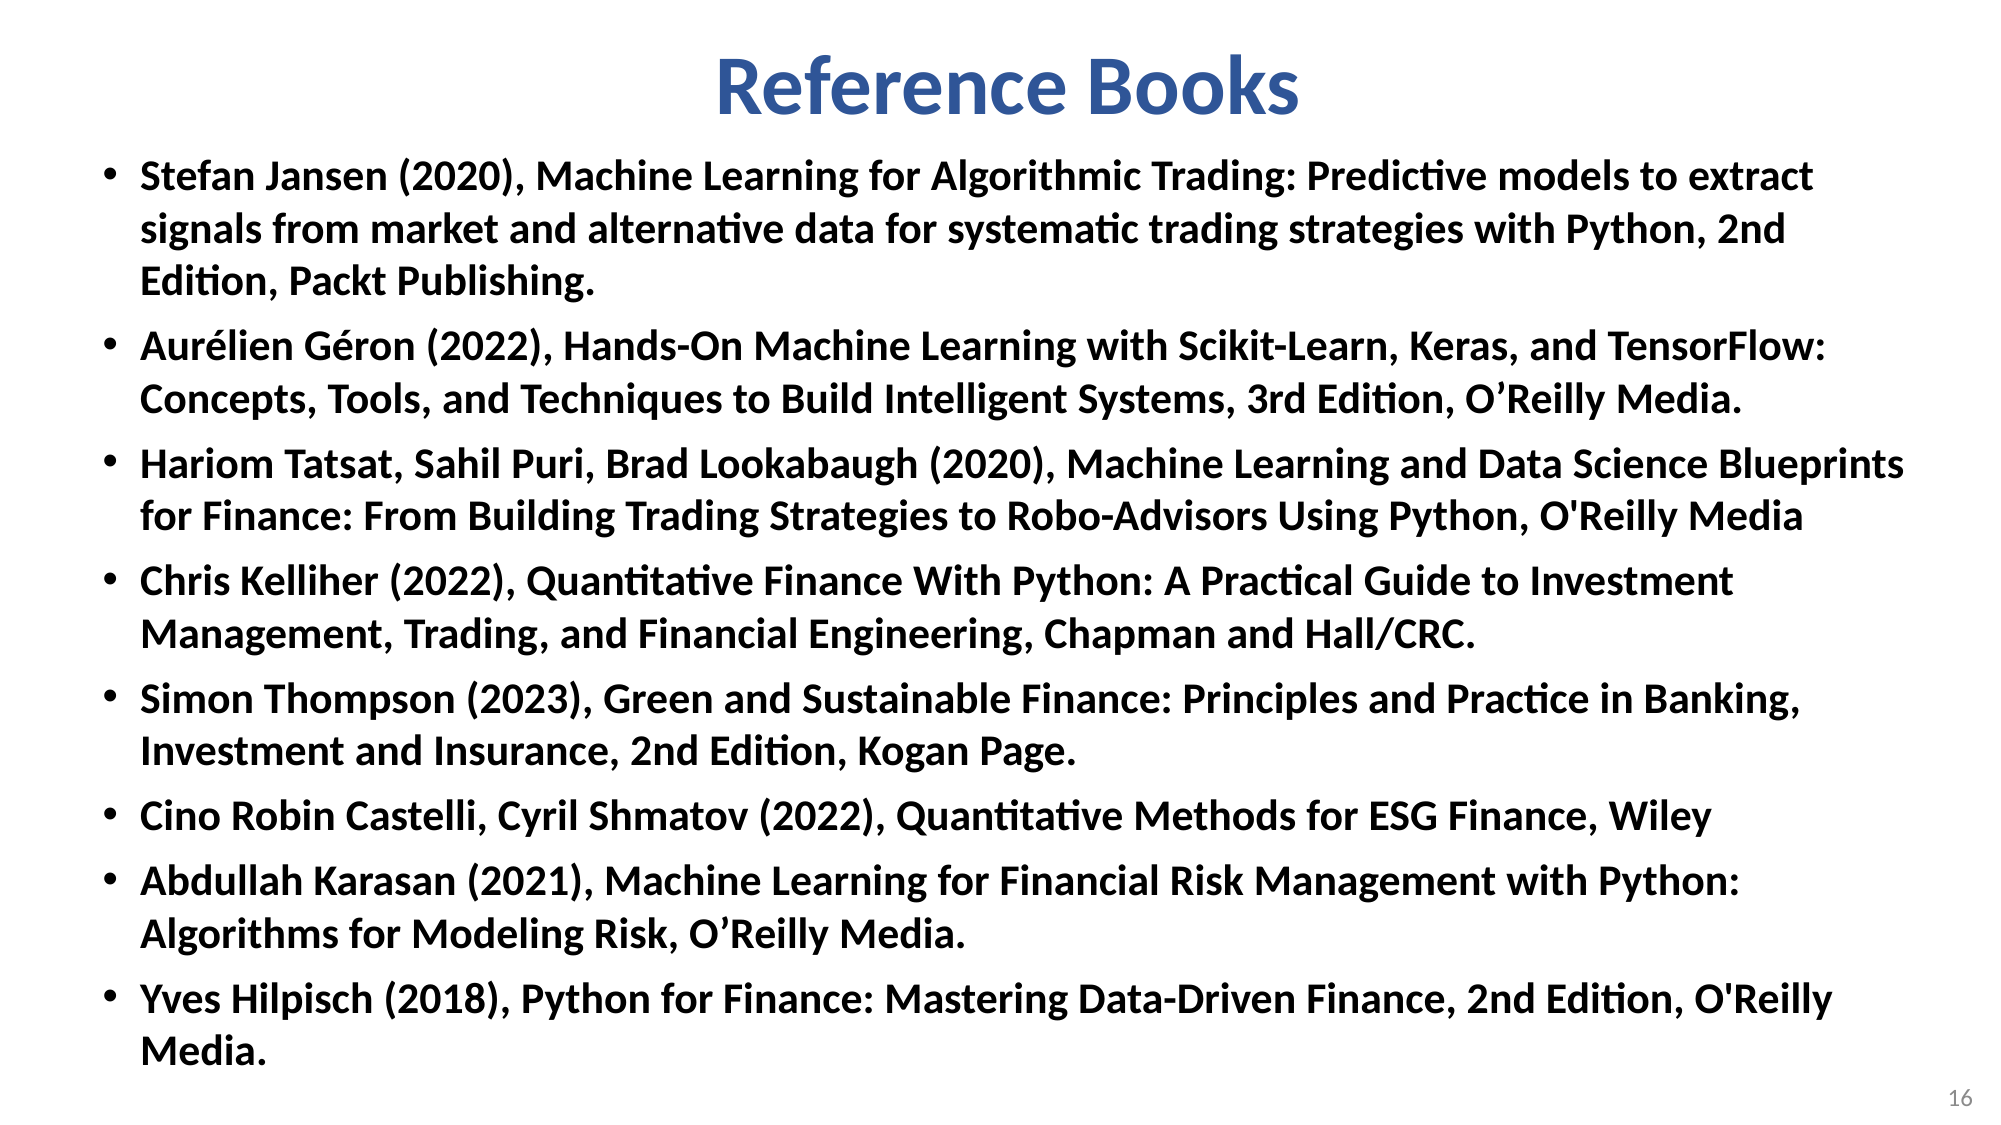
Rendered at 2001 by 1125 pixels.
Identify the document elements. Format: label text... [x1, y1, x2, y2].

title Reference Books [87, 22, 1929, 139]
slide_number 16 [1830, 1076, 1989, 1116]
list Stefan Jansen (2020), Machine Learning for Algorithmic Trading: Predictive models to extract signals from market and alternative data for systematic trading strategies with Python, 2nd Edition, Packt Publishing. Aurélien Géron (2022), Hands-On Machine Learning with Scikit-Learn, Keras, and TensorFlow: Concepts, Tools, and Techniques to Build Intelligent Systems, 3rd Edition, O’Reilly Media. Hariom Tatsat, Sahil Puri, Brad Lookabaugh (2020), Machine Learning and Data Science Blueprints for Finance: From Building Trading Strategies to Robo-Advisors Using Python, O'Reilly Media Chris Kelliher (2022), Quantitative Finance With Python: A Practical Guide to Investment Management, Trading, and Financial Engineering, Chapman and Hall/CRC. Simon Thompson (2023), Green and Sustainable Finance: Principles and Practice in Banking, Investment and Insurance, 2nd Edition, Kogan Page. Cino Robin Castelli, Cyril Shmatov (2022), Quantitative Methods for ESG Finance, Wiley Abdullah Karasan (2021), Machine Learning for Financial Risk Management with Python: Algorithms for Modeling Risk, O’Reilly Media. Yves Hilpisch (2018), Python for Finance: Mastering Data-Driven Finance, 2nd Edition, O'Reilly Media. [87, 139, 1929, 1077]
